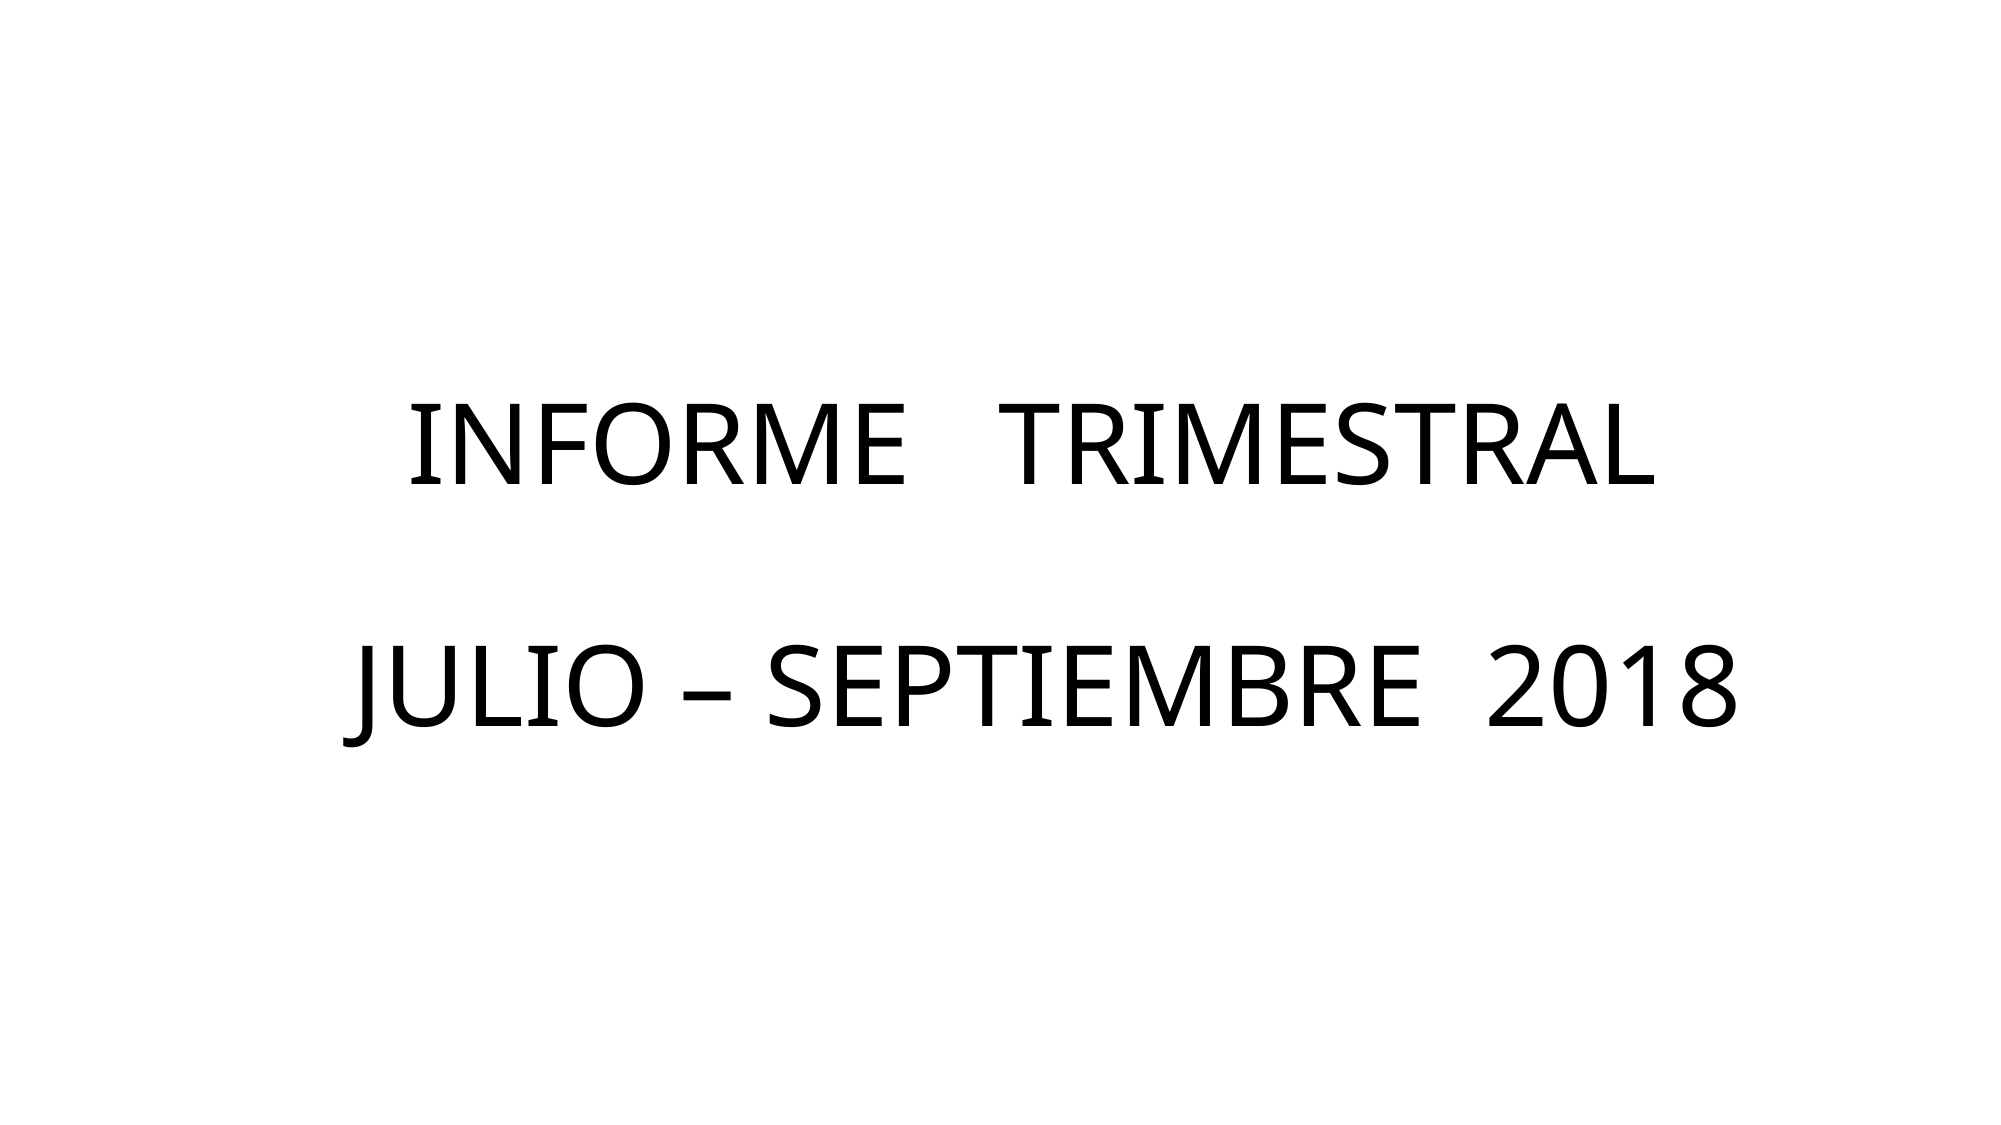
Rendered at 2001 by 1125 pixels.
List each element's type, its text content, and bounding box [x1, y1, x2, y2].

title INFORME TRIMESTRAL JULIO – SEPTIEMBRE 2018 [133, 71, 1962, 897]
